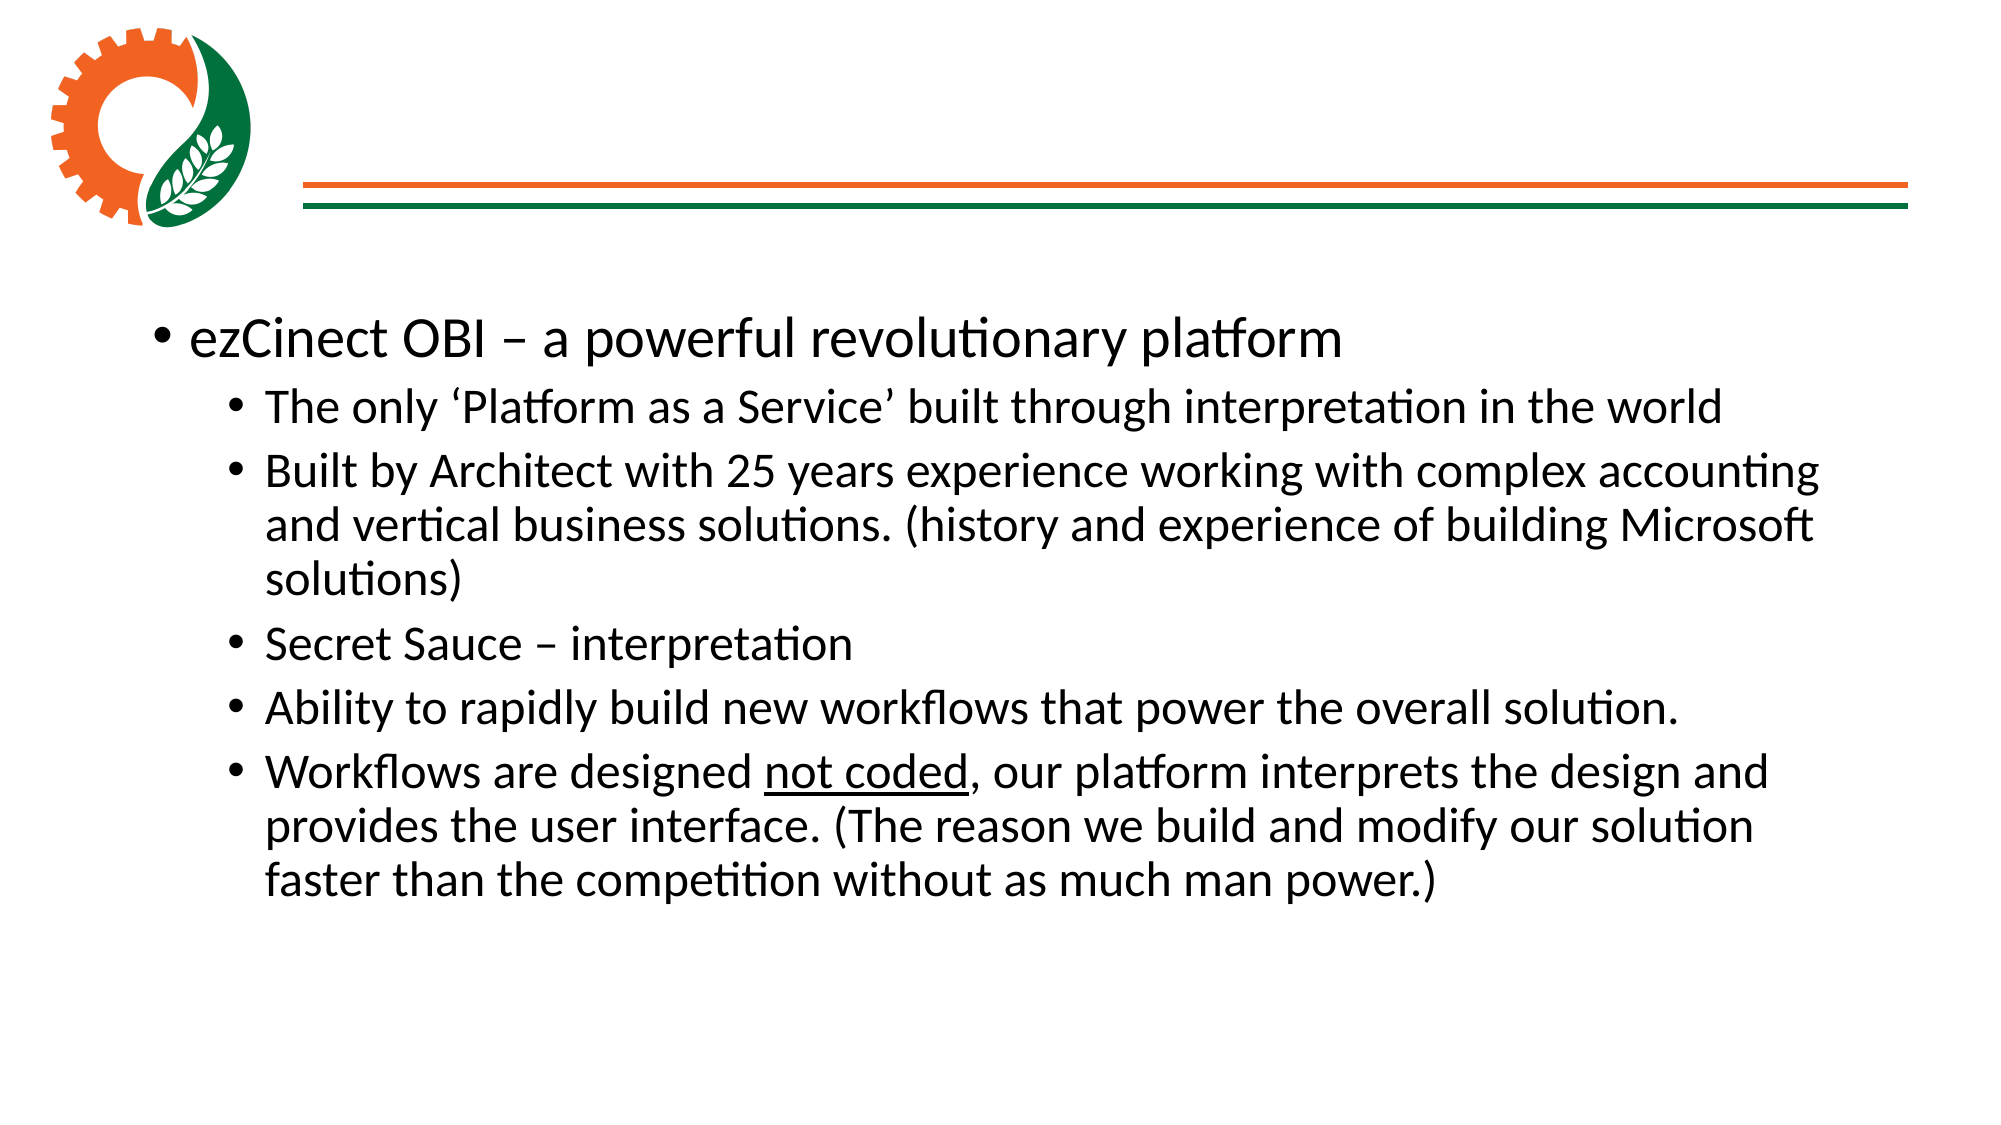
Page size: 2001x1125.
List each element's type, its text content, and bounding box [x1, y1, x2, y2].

list ezCinect OBI – a powerful revolutionary platform The only ‘Platform as a Service’ built through interpretation in the world Built by Architect with 25 years experience working with complex accounting and vertical business solutions. (history and experience of building Microsoft solutions) Secret Sauce – interpretation Ability to rapidly build new workflows that power the overall solution. Workflows are designed not coded, our platform interprets the design and provides the user interface. (The reason we build and modify our solution faster than the competition without as much man power.) [137, 299, 1863, 1014]
picture [40, 19, 267, 235]
